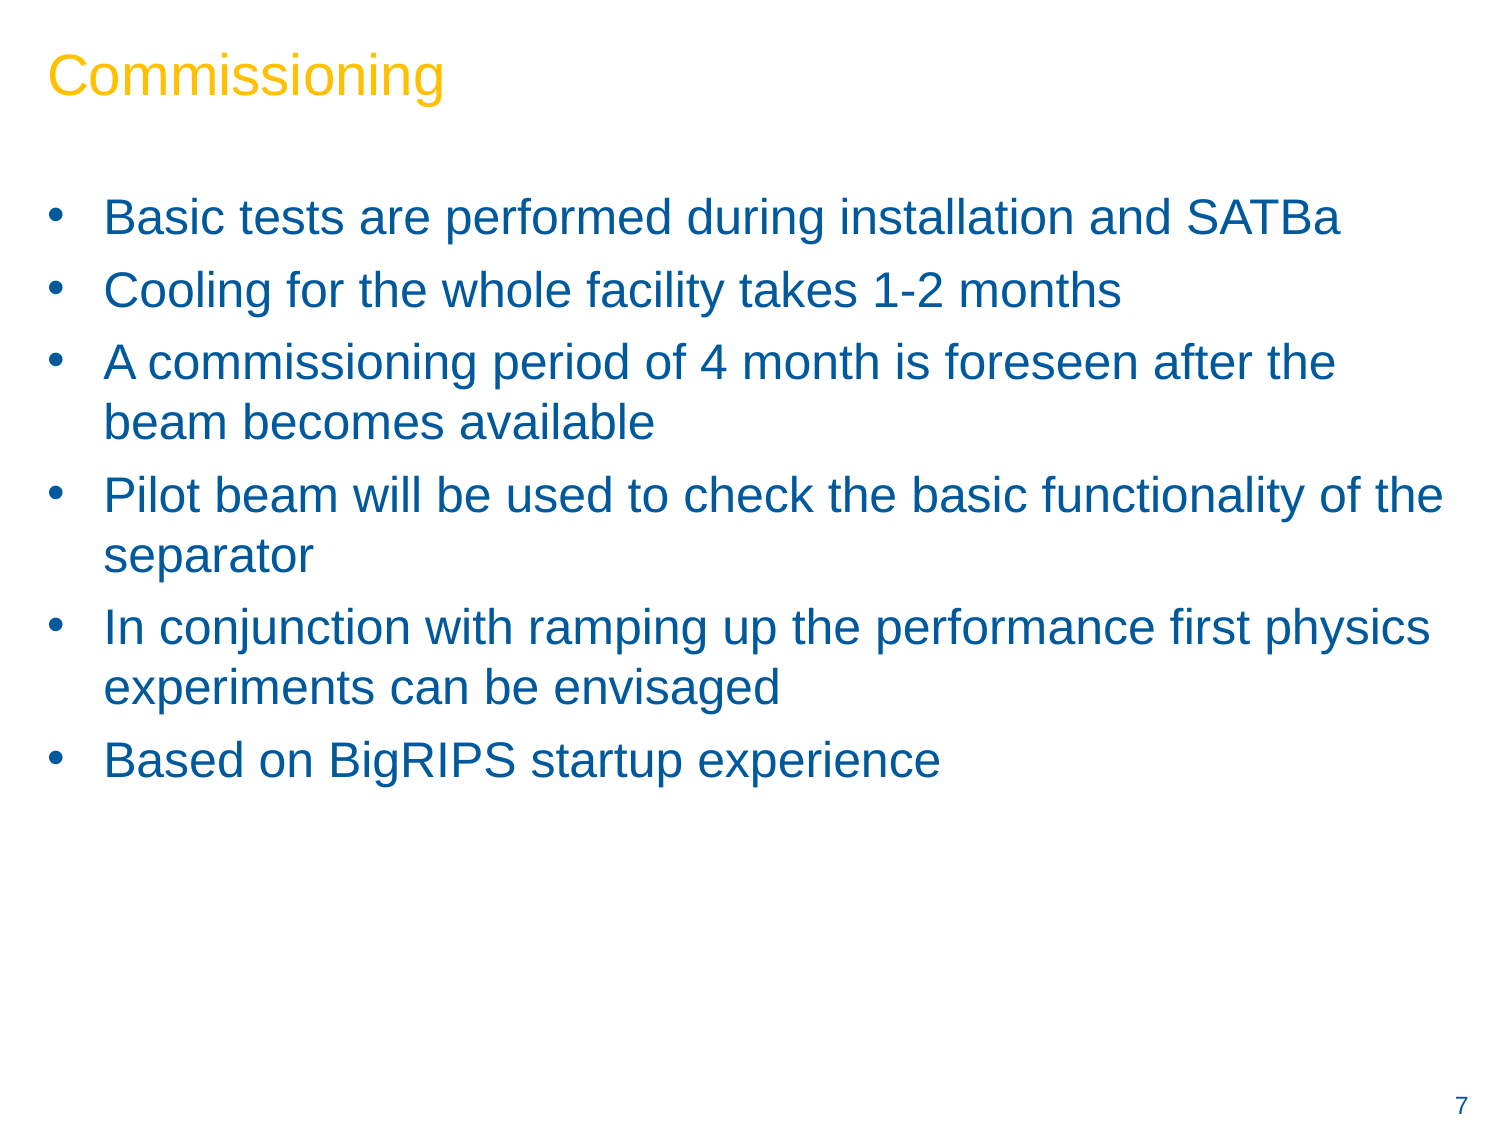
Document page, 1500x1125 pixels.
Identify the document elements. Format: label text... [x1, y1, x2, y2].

title Commissioning [47, 36, 1459, 184]
list Basic tests are performed during installation and SATBa Cooling for the whole facility takes 1-2 months A commissioning period of 4 month is foreseen after the beam becomes available Pilot beam will be used to check the basic functionality of the separator In conjunction with ramping up the performance first physics experiments can be envisaged Based on BigRIPS startup experience [47, 184, 1459, 1125]
